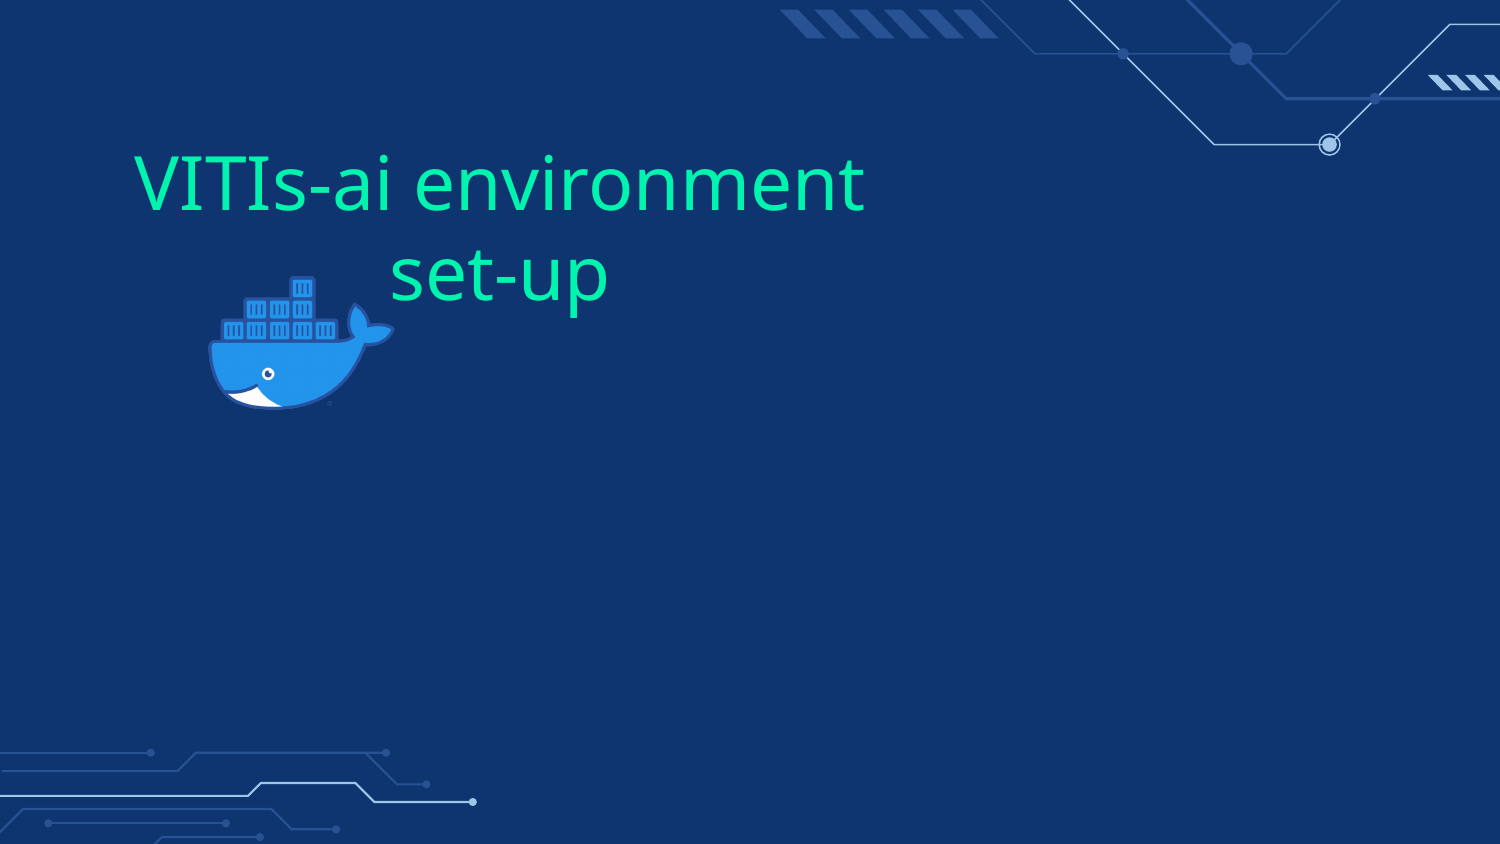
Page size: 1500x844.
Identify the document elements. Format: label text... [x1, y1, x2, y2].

title VITIs-ai environment set-up [116, 135, 885, 216]
picture [208, 276, 395, 411]
